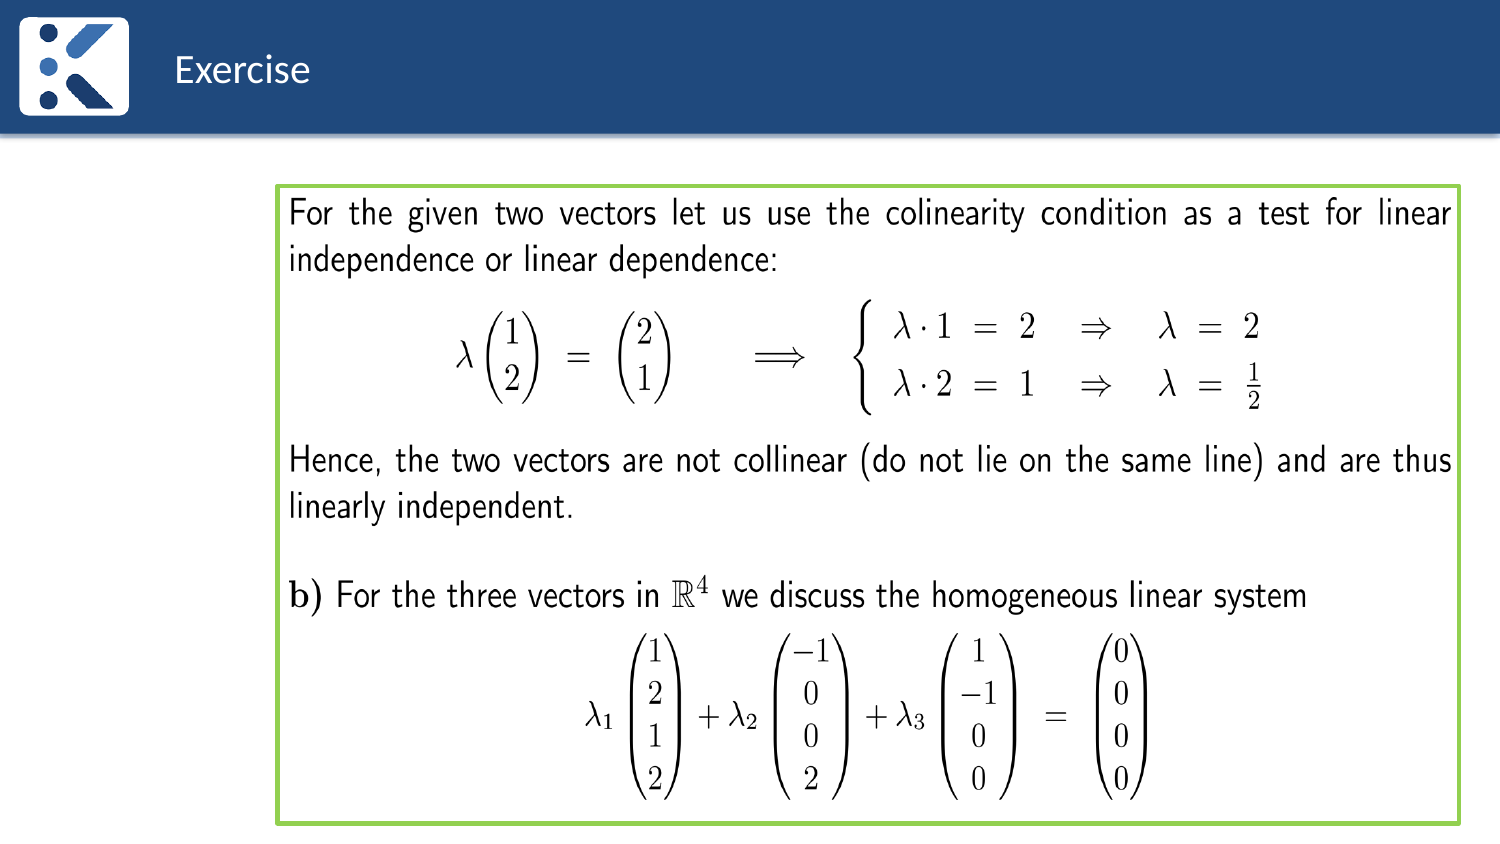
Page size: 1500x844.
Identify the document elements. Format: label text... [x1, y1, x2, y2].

title Exercise [159, 8, 1483, 126]
text_box [275, 184, 1461, 826]
picture [288, 197, 1451, 800]
picture [27, 18, 122, 115]
